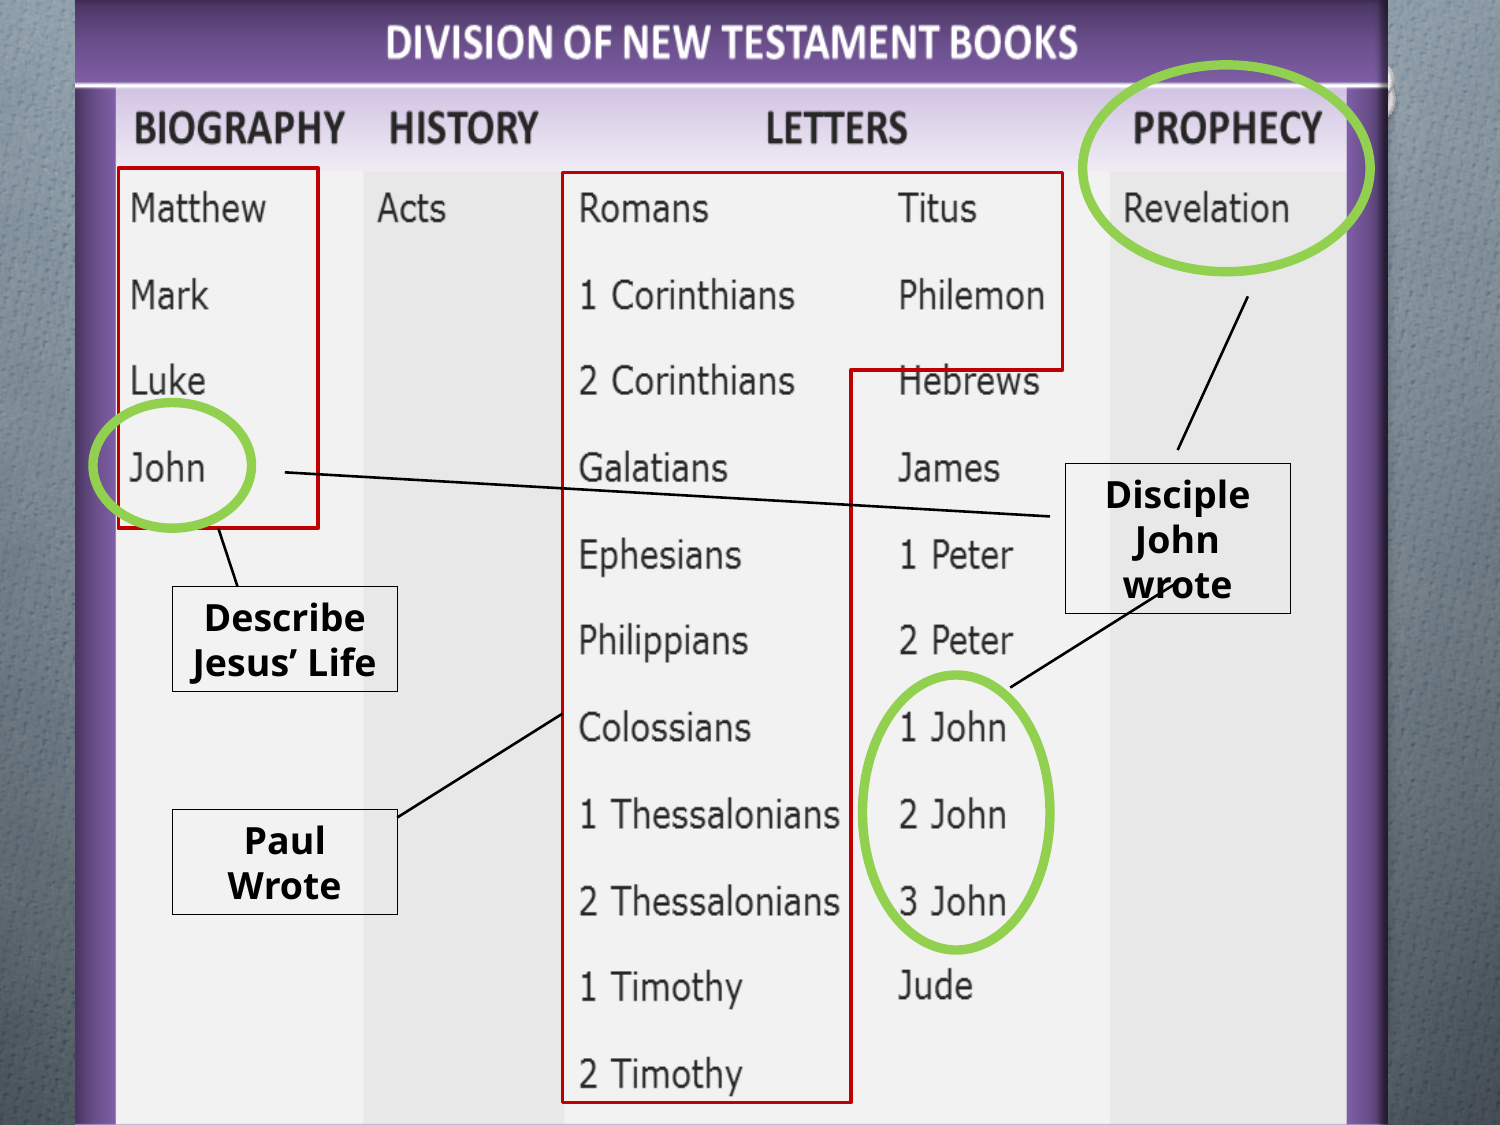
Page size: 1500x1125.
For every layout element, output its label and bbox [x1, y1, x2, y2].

text_box [284, 472, 1051, 517]
text_box [218, 527, 238, 587]
text_box [1009, 583, 1176, 688]
text_box [396, 713, 563, 818]
text_box [1177, 296, 1249, 451]
picture [74, 0, 1439, 1125]
